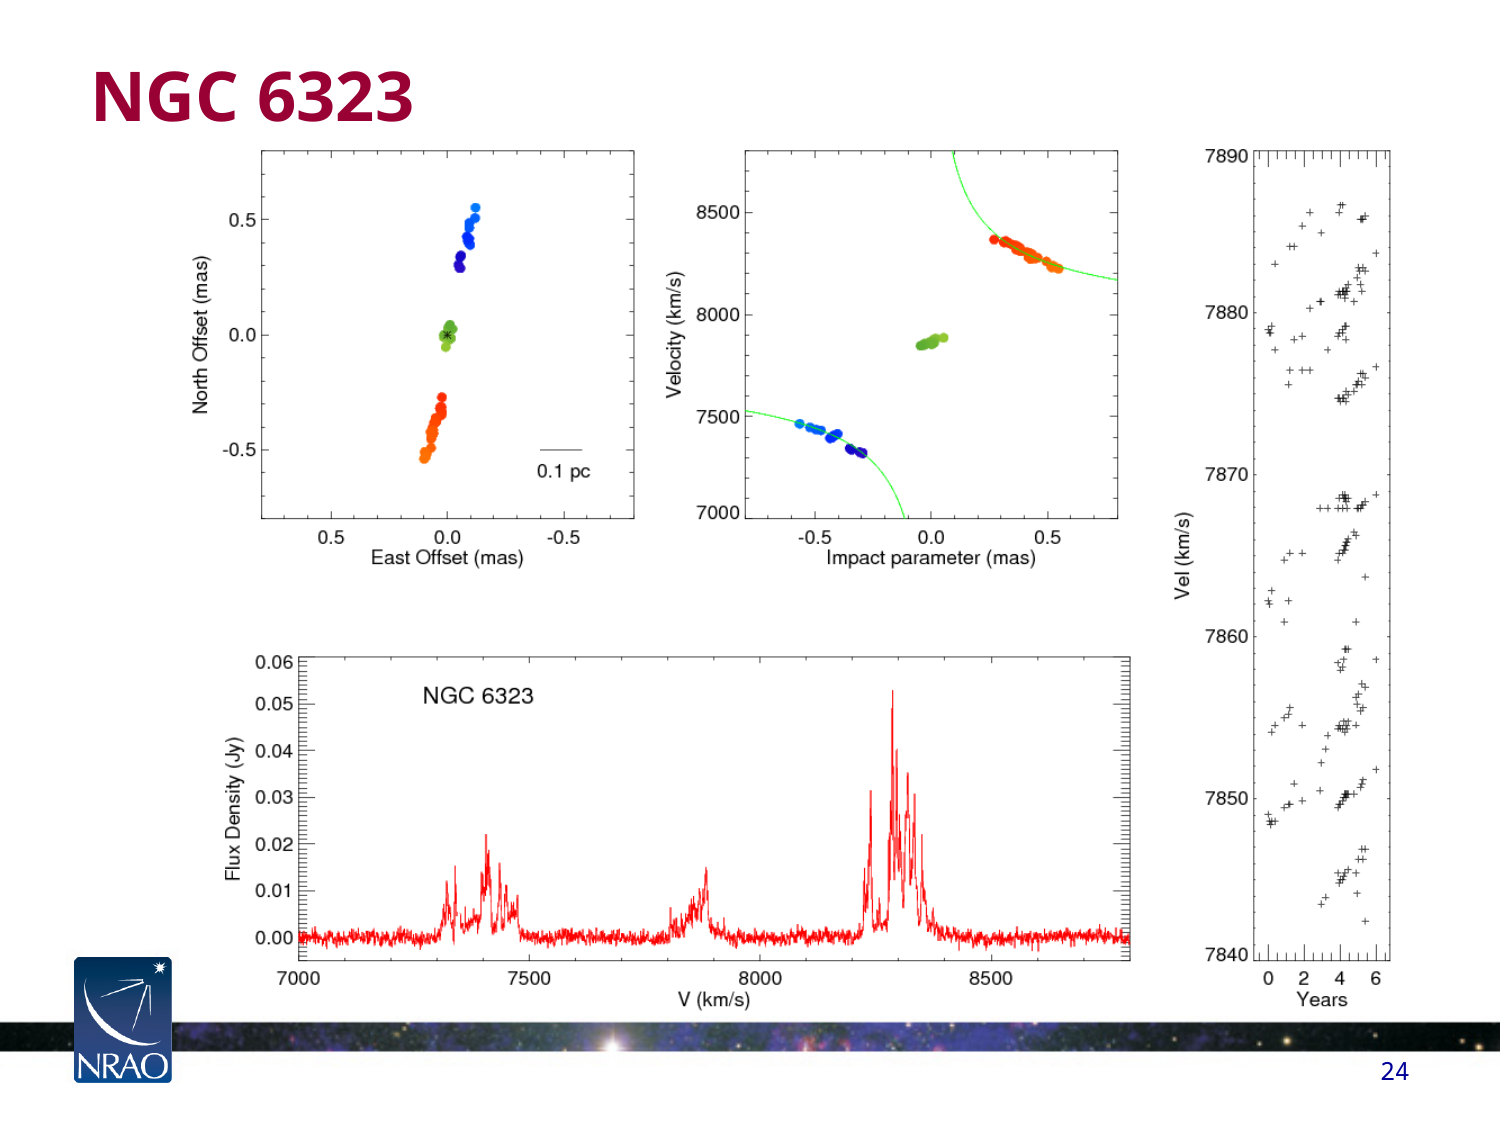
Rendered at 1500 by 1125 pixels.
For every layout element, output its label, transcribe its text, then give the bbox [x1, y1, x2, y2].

title NGC 6323 [74, 44, 1426, 233]
slide_number 24 [1350, 1042, 1425, 1103]
picture [0, 0, 1500, 1125]
footer [512, 1042, 1350, 1103]
